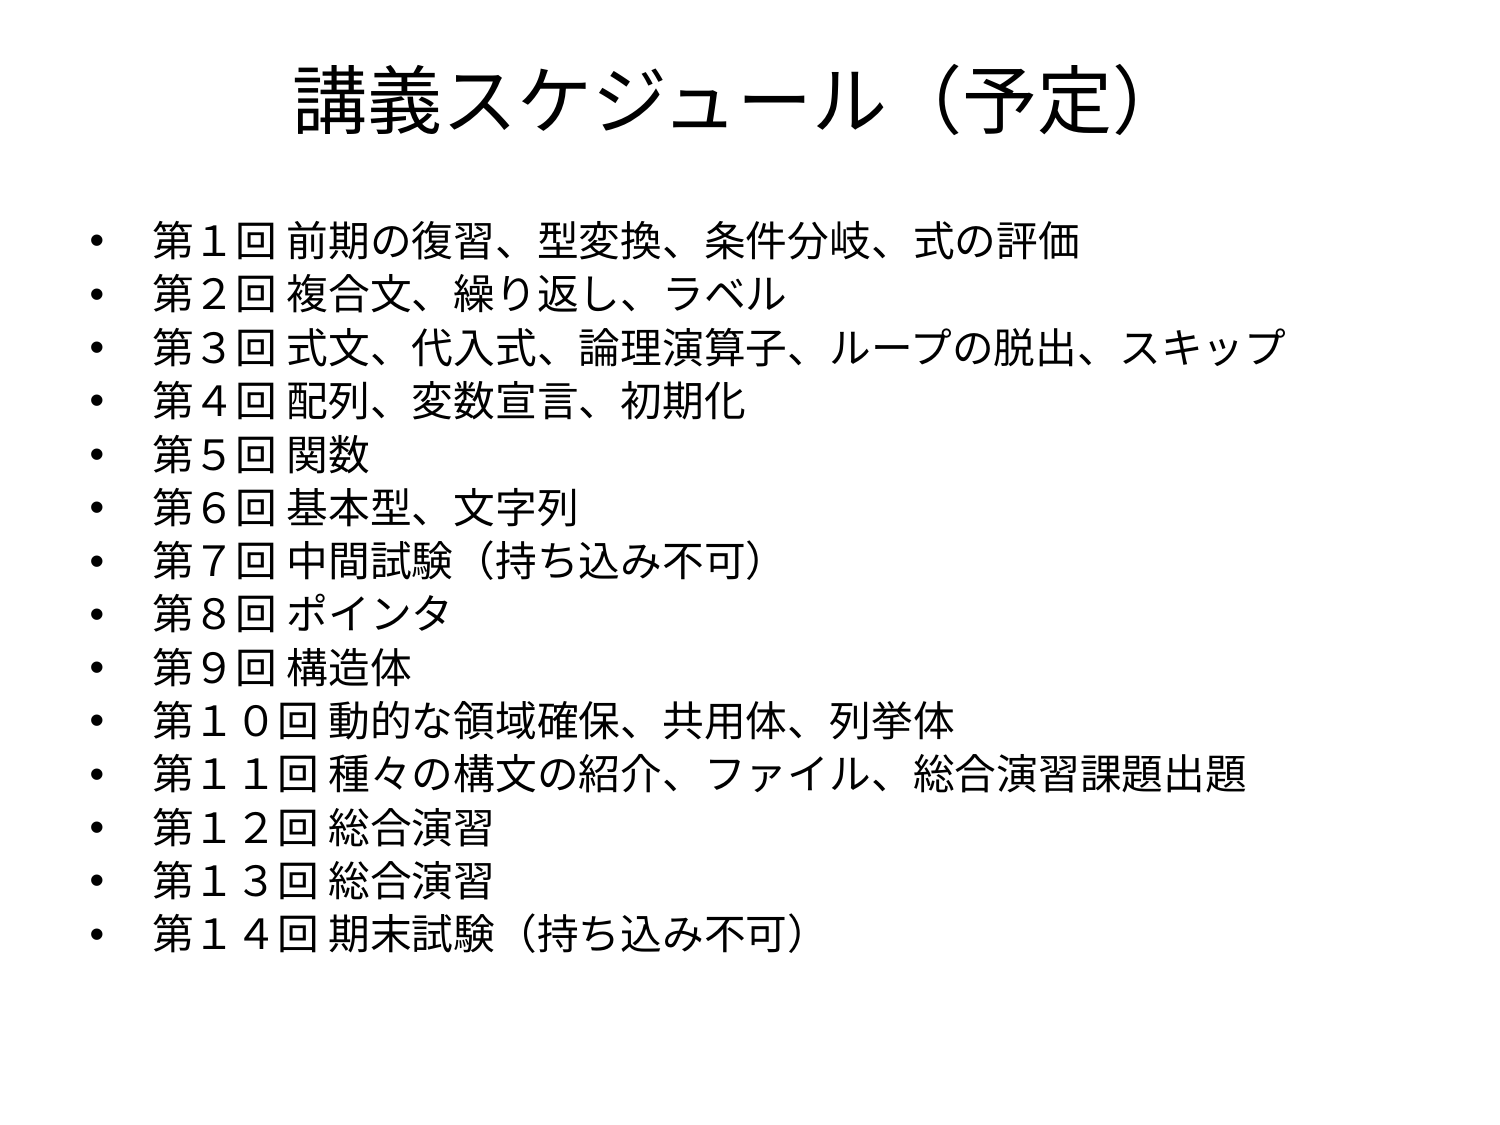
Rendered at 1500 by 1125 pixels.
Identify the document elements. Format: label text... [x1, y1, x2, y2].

title 講義スケジュール（予定） [115, 42, 1366, 156]
text_box [653, 648, 684, 754]
list 第１回 前期の復習、型変換、条件分岐、式の評価 第２回 複合文、繰り返し、ラベル 第３回 式文、代入式、論理演算子、ループの脱出、スキップ 第４回 配列、変数宣言、初期化 第５回 関数 第６回 基本型、文字列 第７回 中間試験（持ち込み不可） 第８回 ポインタ 第９回 構造体 第１０回 動的な領域確保、共用体、列挙体 第１１回 種々の構文の紹介、ファイル、総合演習課題出題 第１２回 総合演習 第１３回 総合演習 第１４回 期末試験（持ち込み不可） [74, 213, 1308, 1079]
